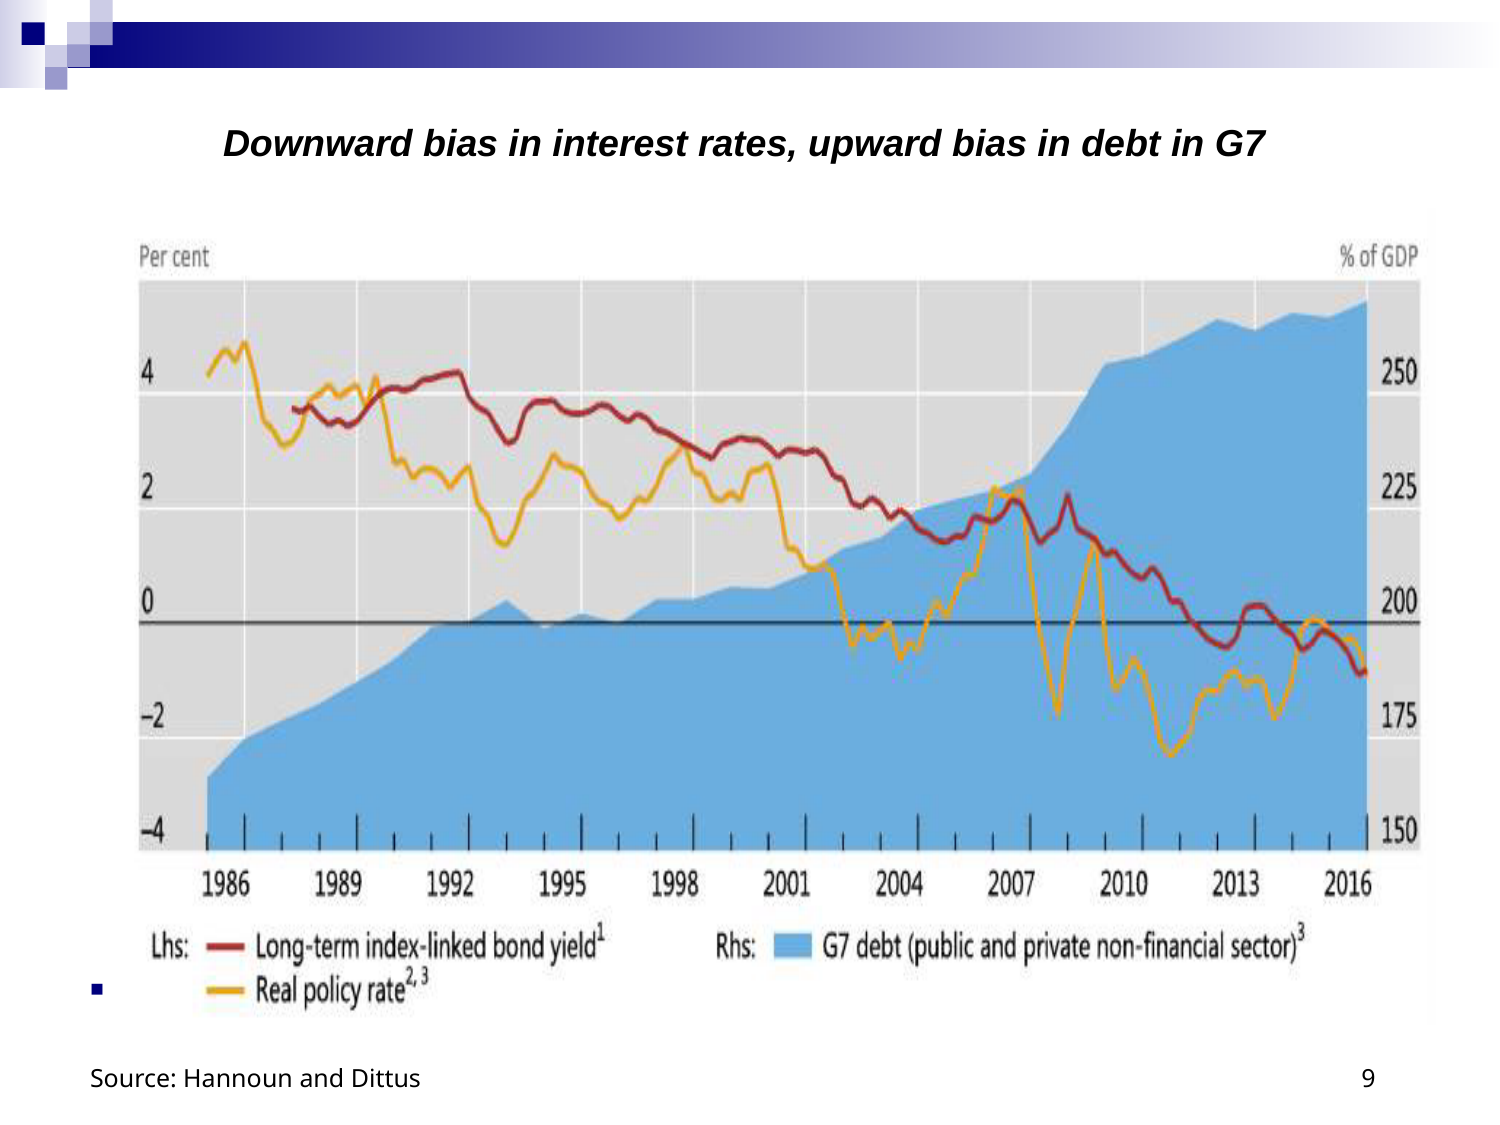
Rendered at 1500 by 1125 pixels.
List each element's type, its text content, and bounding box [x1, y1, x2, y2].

list Source: Hannoun and Dittus [74, 324, 118, 1025]
title Downward bias in interest rates, upward bias in debt in G7 [74, 74, 1426, 209]
picture [123, 207, 1436, 1025]
slide_number Source: Hannoun and Dittus 9 [75, 1025, 1425, 1100]
